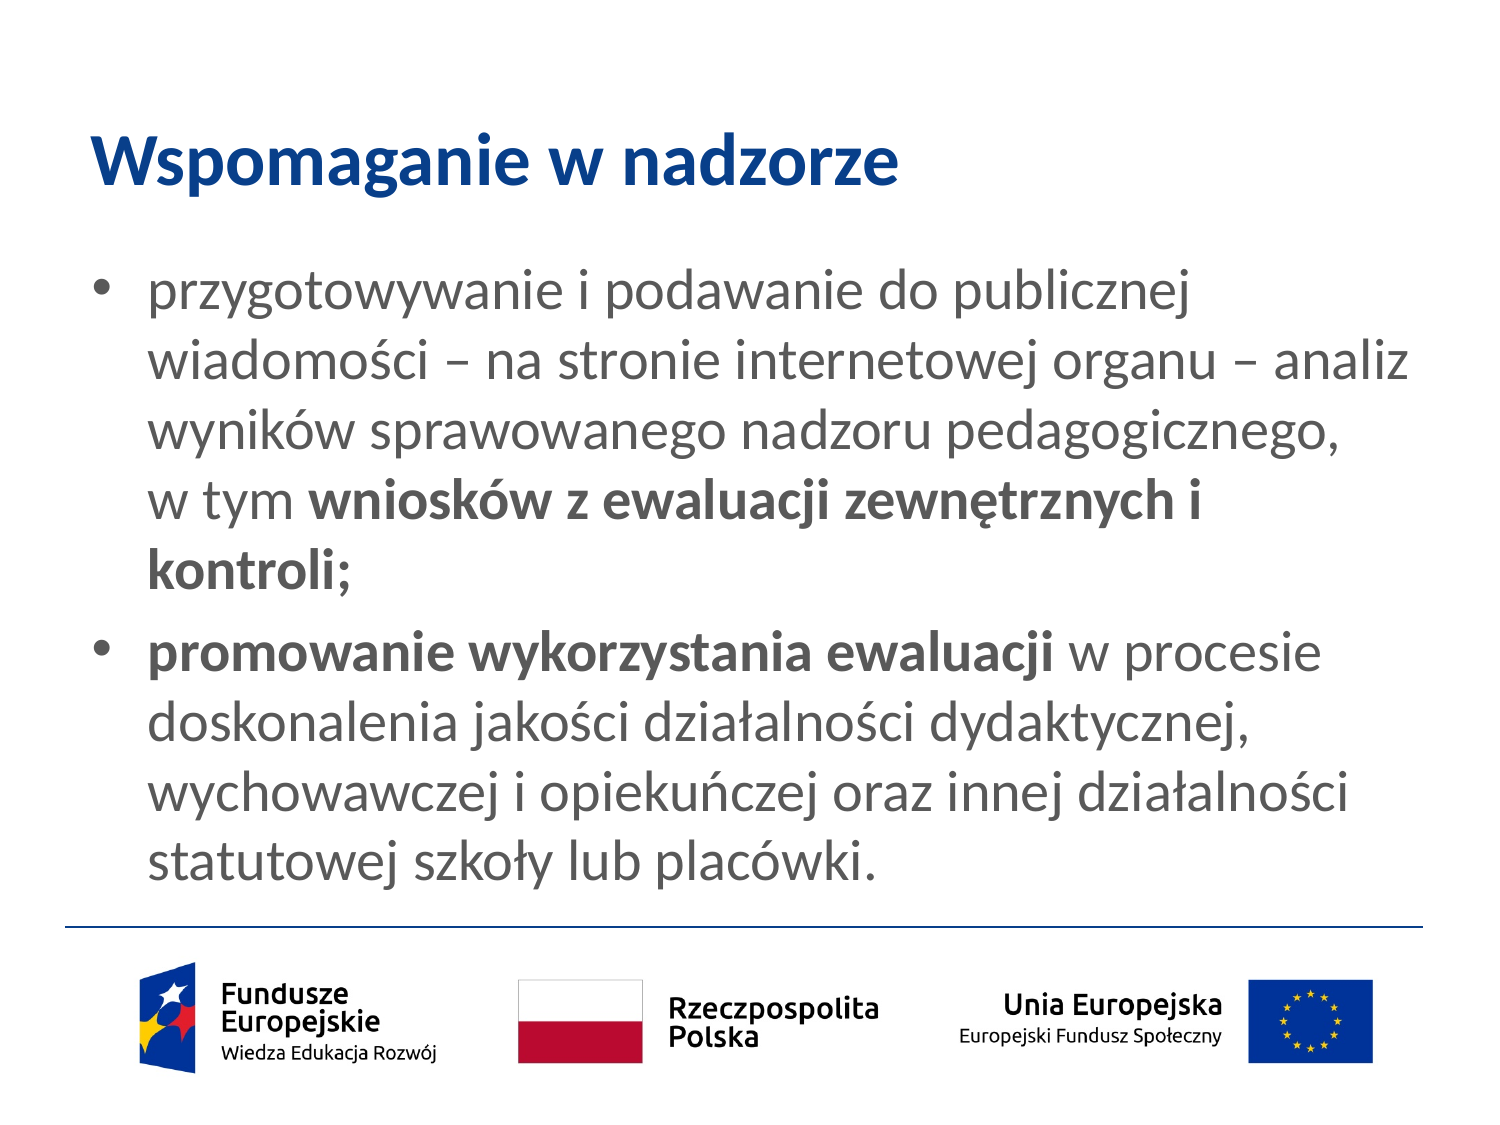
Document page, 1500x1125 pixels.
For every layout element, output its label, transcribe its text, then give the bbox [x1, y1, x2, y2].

picture [112, 934, 1400, 1101]
list przygotowywanie i podawanie do publicznej wiadomości – na stronie internetowej organu – analiz wyników sprawowanego nadzoru pedagogicznego, w tym wniosków z ewaluacji zewnętrznych i kontroli; promowanie wykorzystania ewaluacji w procesie doskonalenia jakości działalności dydaktycznej, wychowawczej i opiekuńczej oraz innej działalności statutowej szkoły lub placówki. [76, 243, 1427, 804]
title Wspomaganie w nadzorze [75, 45, 951, 208]
